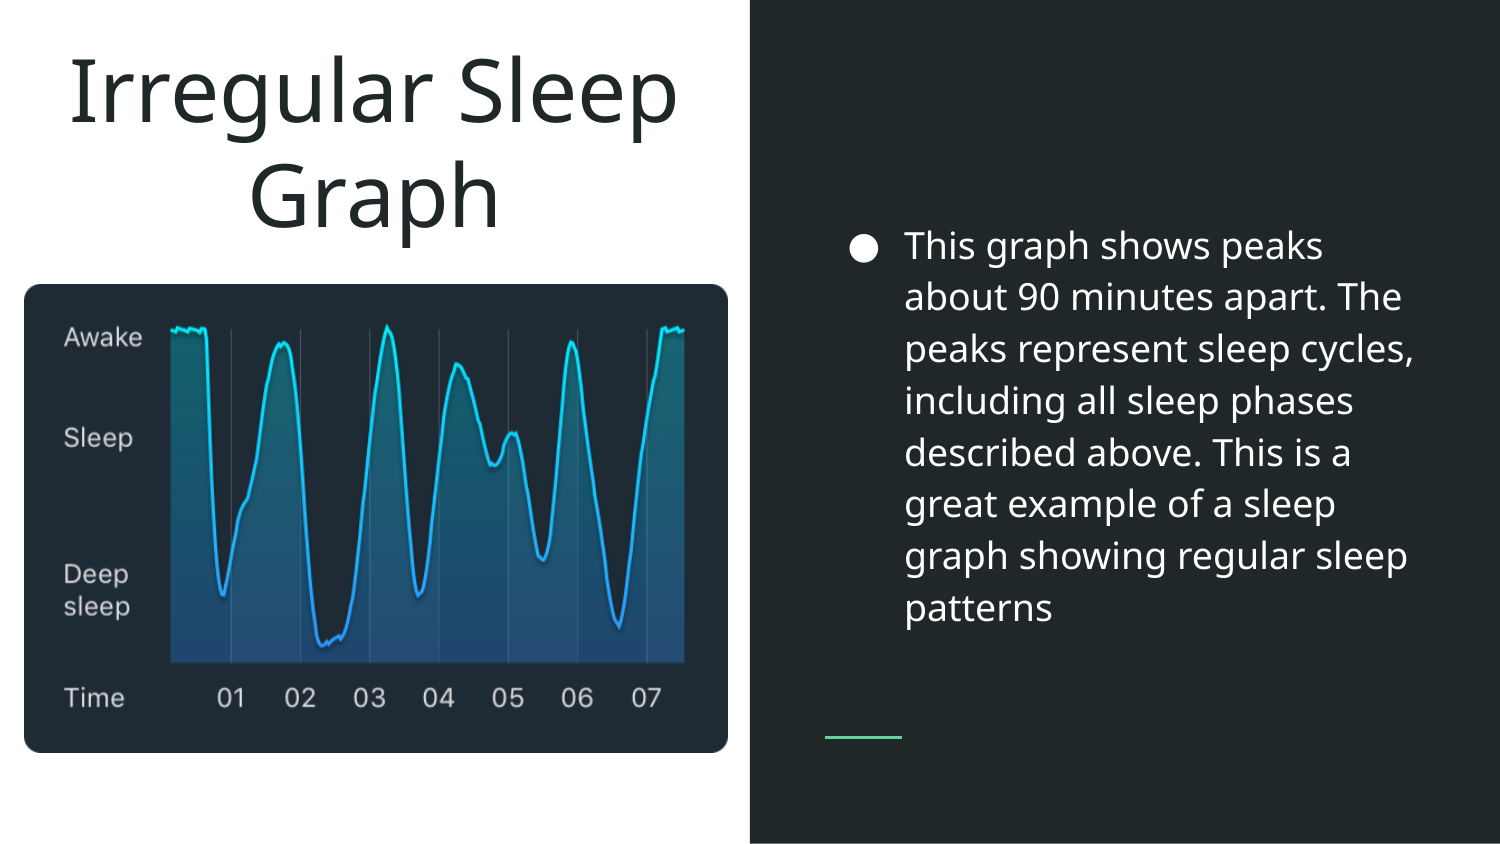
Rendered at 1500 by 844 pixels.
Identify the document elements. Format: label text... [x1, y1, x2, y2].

title Irregular Sleep Graph [43, 12, 708, 260]
picture [24, 284, 728, 754]
list This graph shows peaks about 90 minutes apart. The peaks represent sleep cycles, including all sleep phases described above. This is a great example of a sleep graph showing regular sleep patterns [814, 118, 1444, 725]
